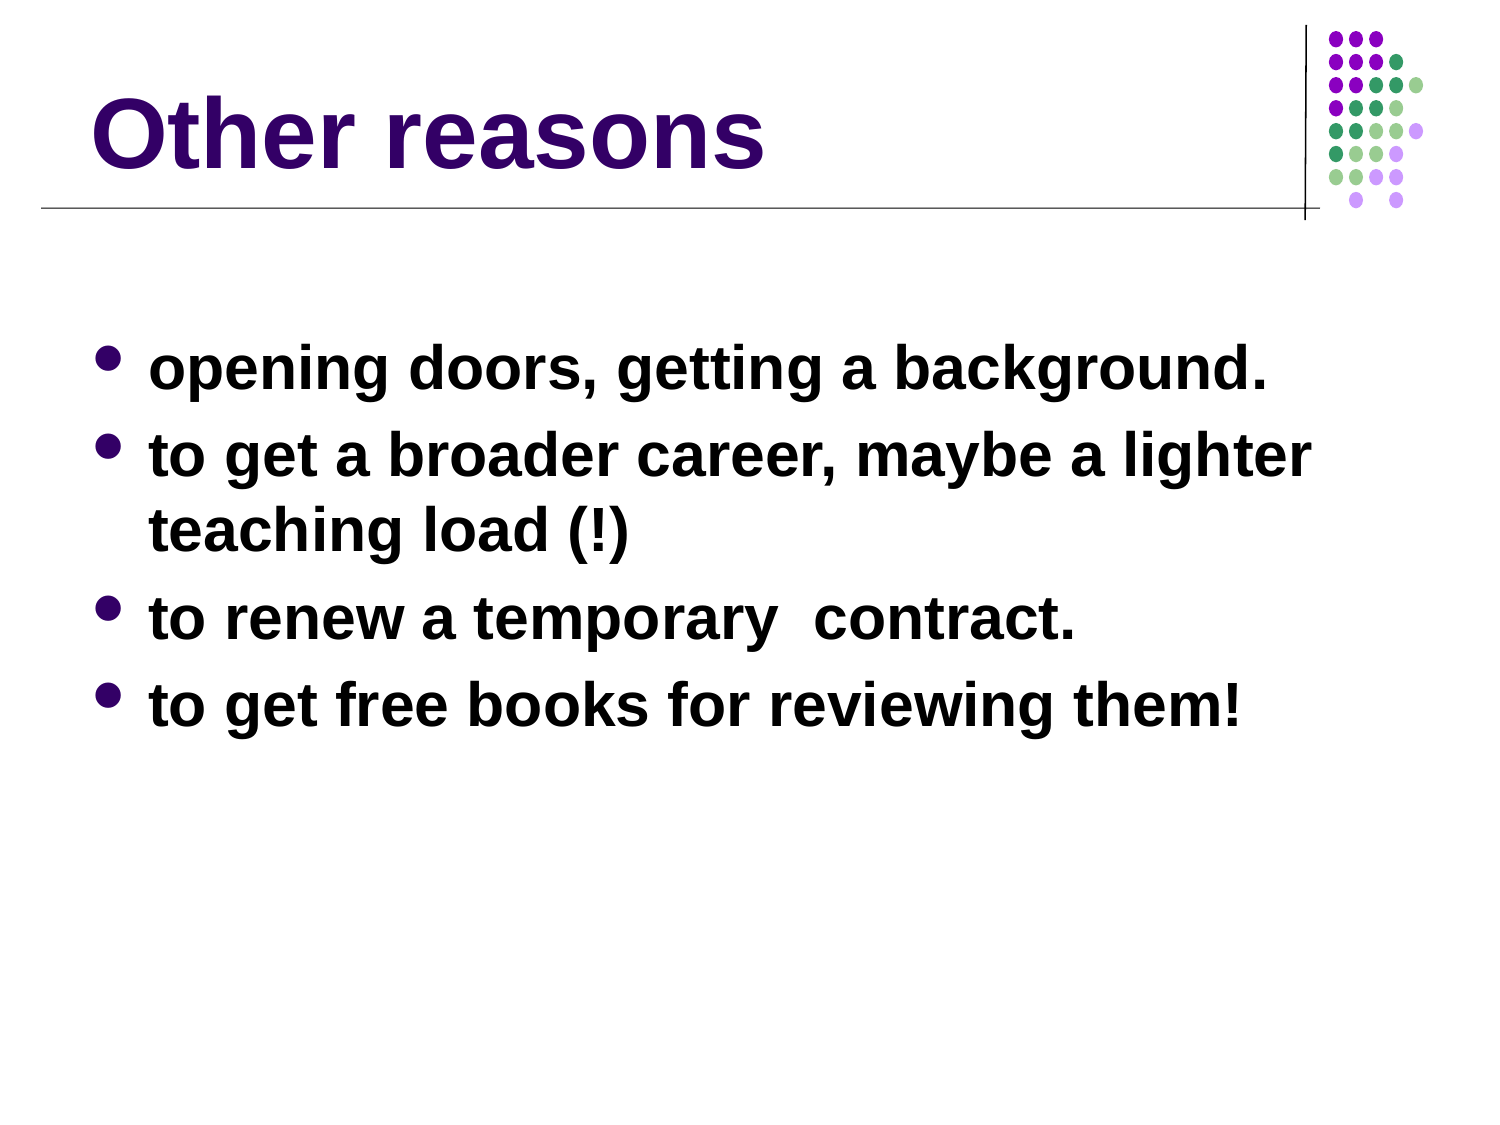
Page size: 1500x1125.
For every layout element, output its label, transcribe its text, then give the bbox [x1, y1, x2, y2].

list opening doors, getting a background. to get a broader career, maybe a lighter teaching load (!) to renew a temporary contract. to get free books for reviewing them! [76, 231, 1428, 1018]
title Other reasons [74, 19, 1313, 197]
